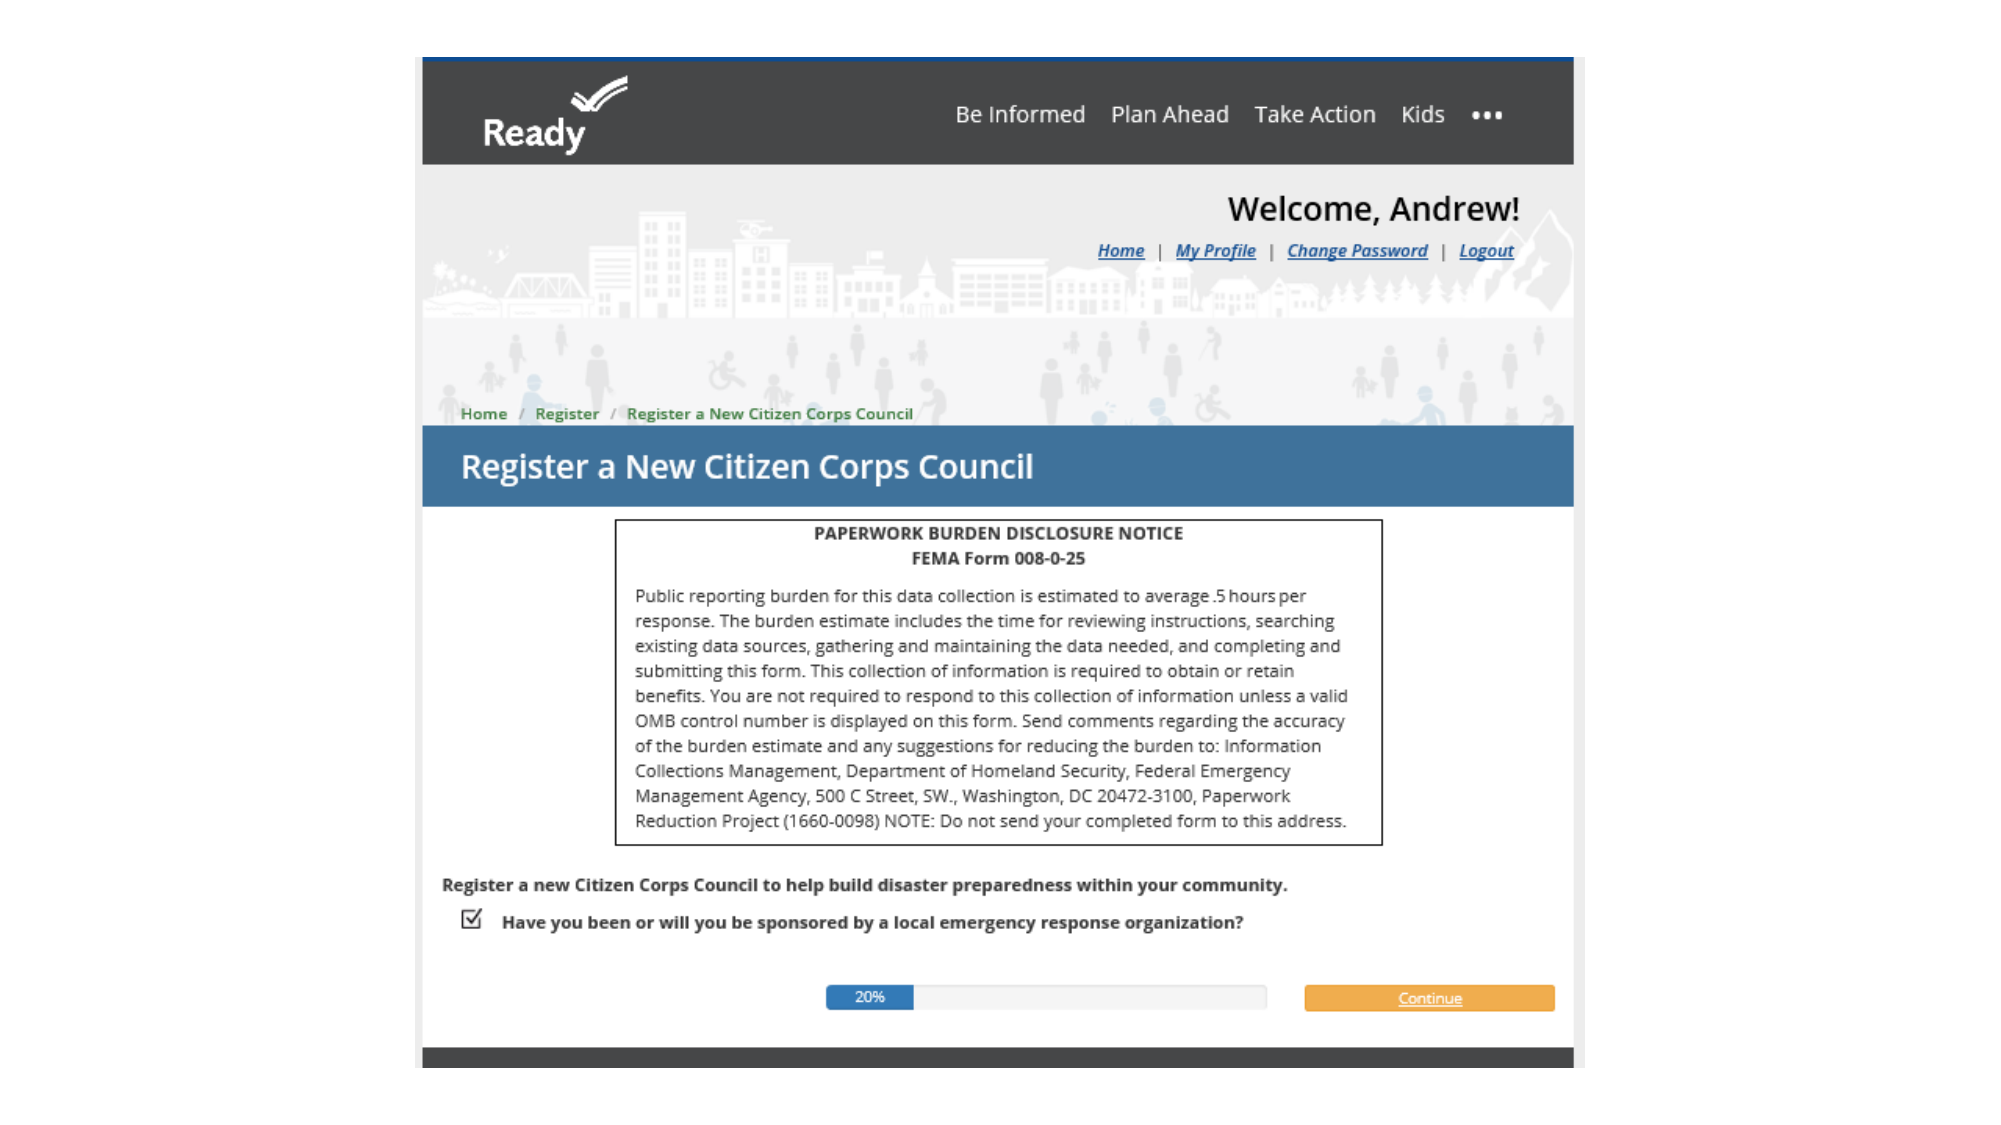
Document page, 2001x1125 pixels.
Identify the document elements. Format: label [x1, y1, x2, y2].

picture [415, 57, 1585, 1068]
